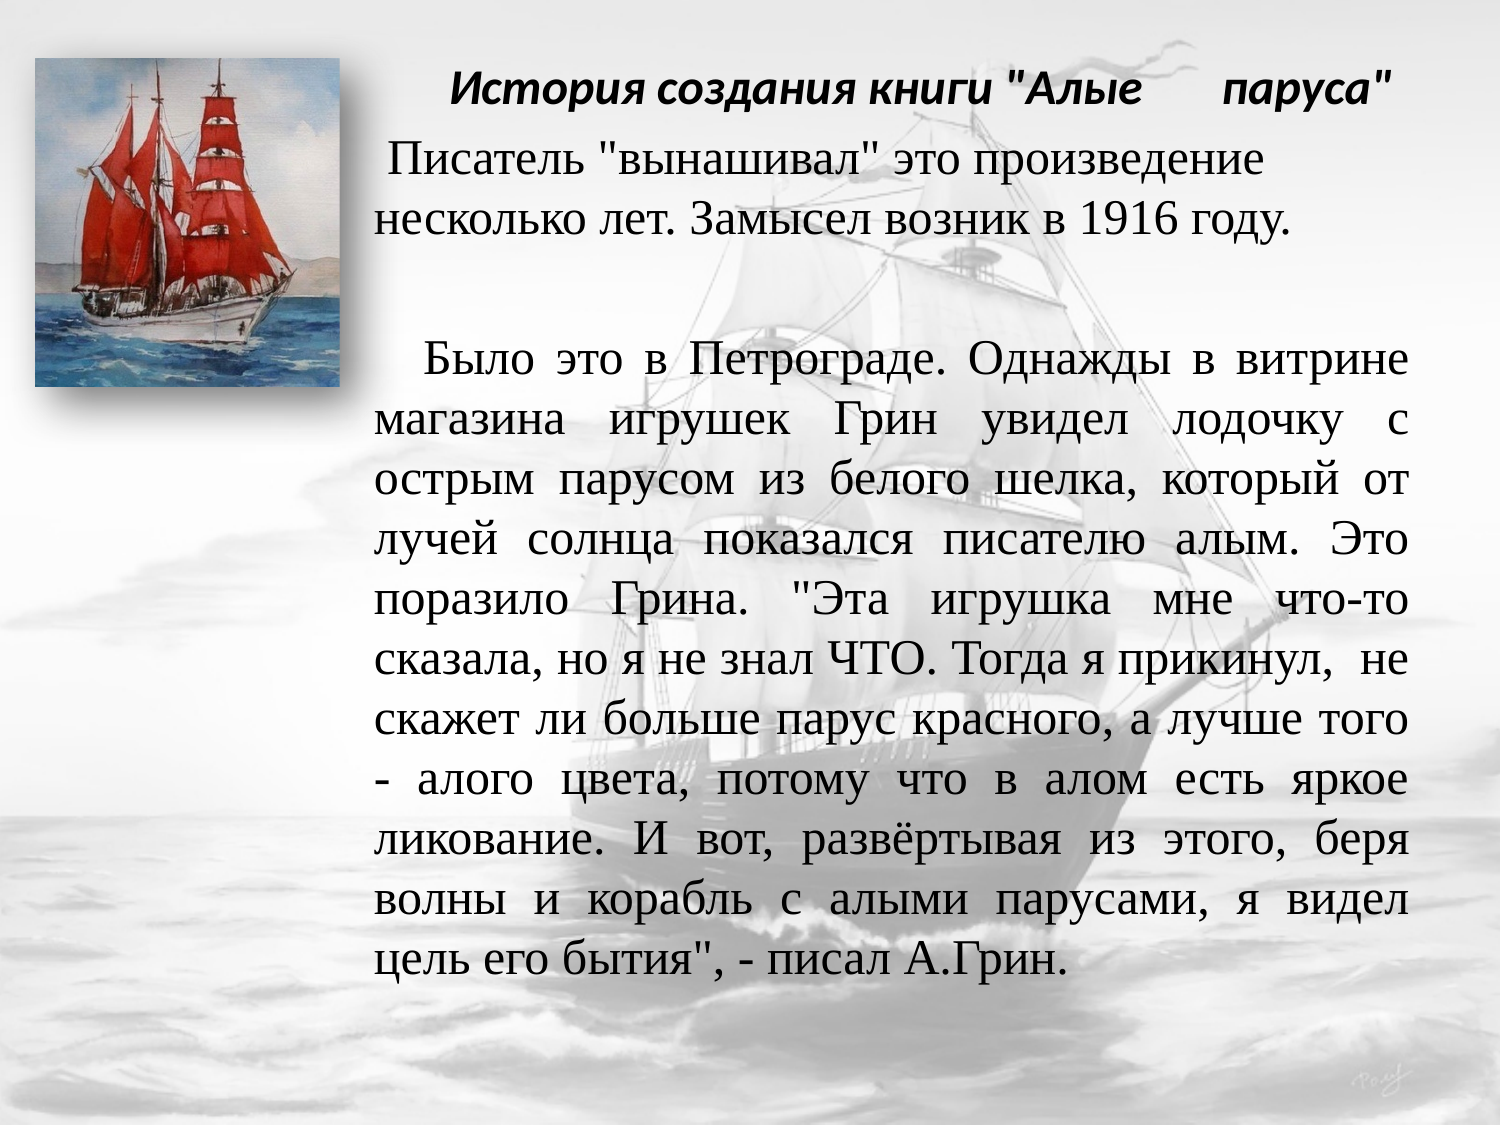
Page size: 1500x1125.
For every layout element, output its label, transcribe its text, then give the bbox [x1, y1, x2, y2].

list История создания книги "Алые паруса" Писатель "вынашивал" это произведение несколько лет. Замысел возник в 1916 году. Было это в Петрограде. Однажды в витрине магазина игрушек Грин увидел лодочку с острым парусом из белого шелка, который от лучей солнца показался писателю алым. Это поразило Грина. "Эта игрушка мне что-то сказала, но я не знал ЧТО. Тогда я прикинул, не скажет ли больше парус красного, а лучше того - алого цвета, потому что в алом есть яркое ликование. И вот, развёртывая из этого, беря волны и корабль с алыми парусами, я видел цель его бытия", - писал А.Грин. [304, 46, 1425, 1043]
picture [0, 0, 1500, 1125]
